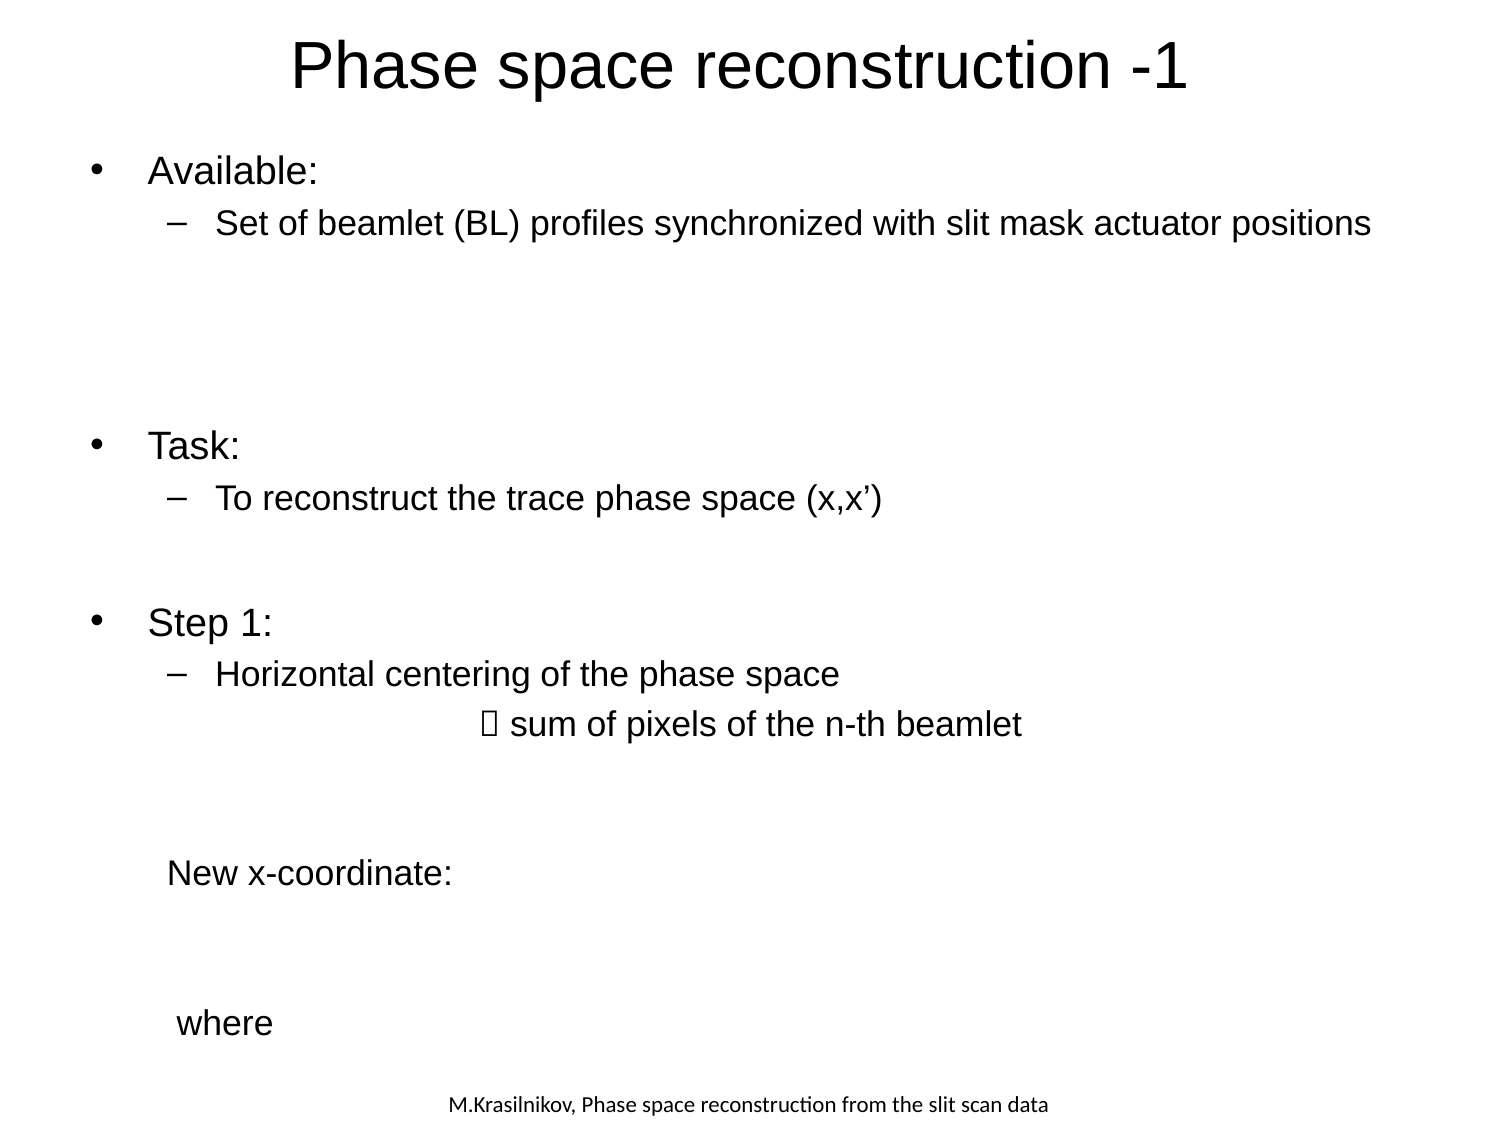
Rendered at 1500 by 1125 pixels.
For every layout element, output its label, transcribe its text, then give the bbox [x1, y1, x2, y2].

title Phase space reconstruction -1 [0, 0, 1500, 126]
